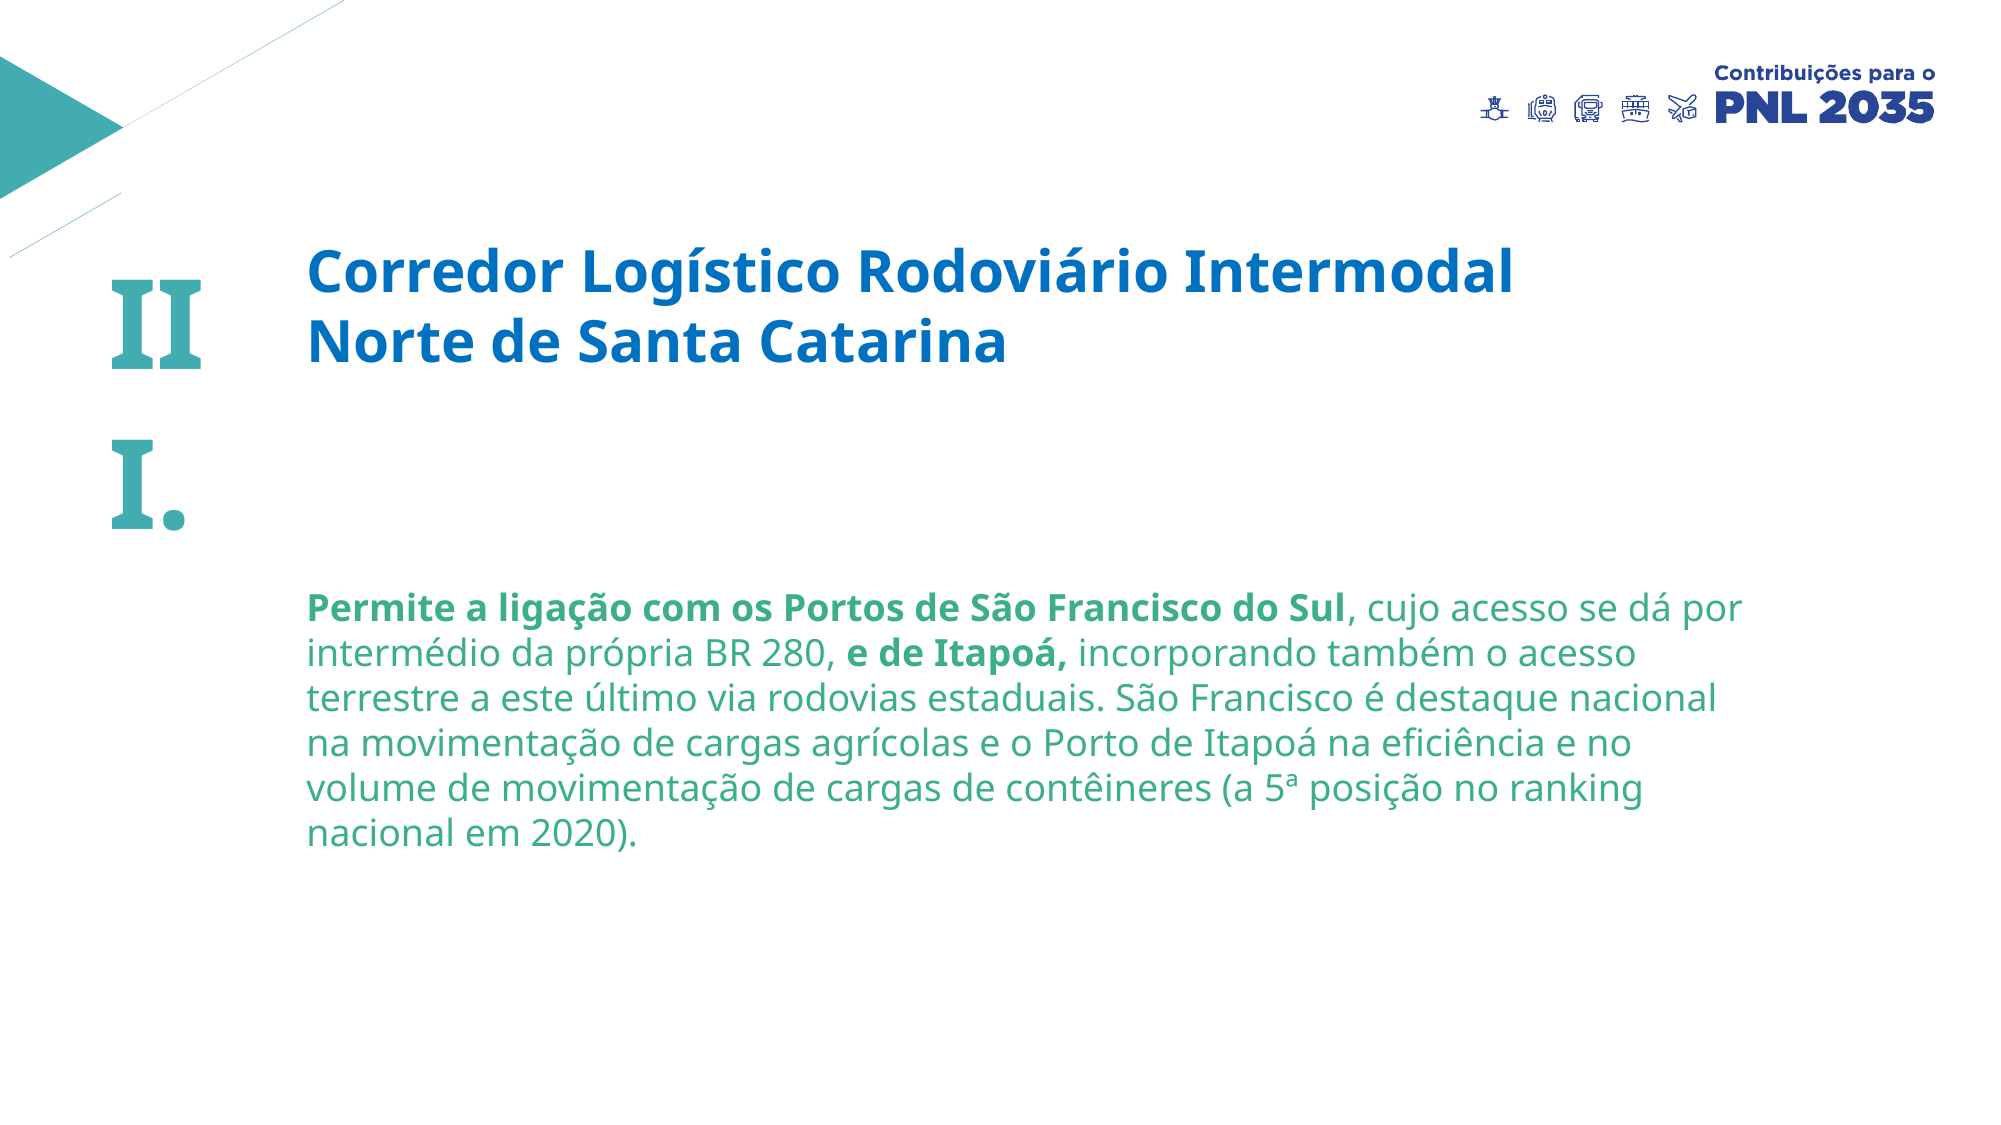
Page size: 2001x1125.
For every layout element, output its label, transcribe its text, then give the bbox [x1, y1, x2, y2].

text_box III. [93, 258, 269, 401]
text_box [1480, 64, 1935, 124]
text_box Corredor Logístico Rodoviário Intermodal Norte de Santa Catarina Permite a ligação com os Portos de São Francisco do Sul, cujo acesso se dá por intermédio da própria BR 280, e de Itapoá, incorporando também o acesso terrestre a este último via rodovias estaduais. São Francisco é destaque nacional na movimentação de cargas agrícolas e o Porto de Itapoá na eficiência e no volume de movimentação de cargas de contêineres (a 5ª posição no ranking nacional em 2020). [291, 226, 1781, 861]
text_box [0, 0, 344, 258]
